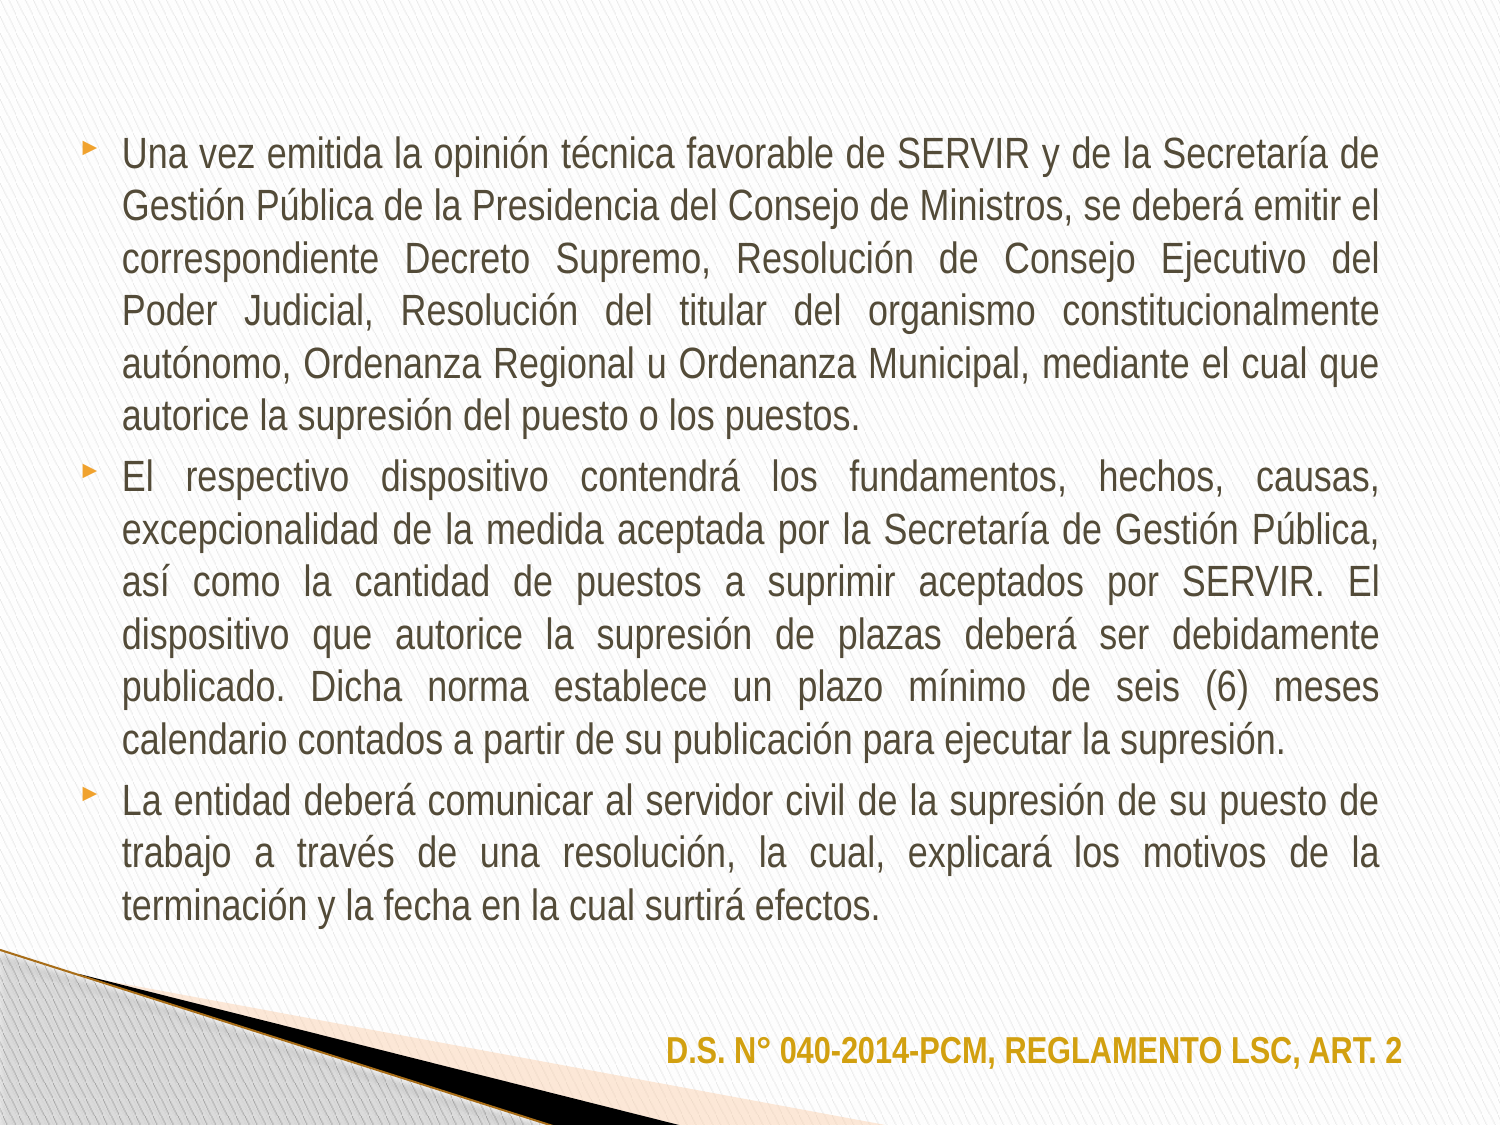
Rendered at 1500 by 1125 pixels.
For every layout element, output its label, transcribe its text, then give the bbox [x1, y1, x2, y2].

text_box D.S. N° 040-2014-PCM, REGLAMENTO LSC, ART. 2 [570, 1015, 1422, 1083]
list Una vez emitida la opinión técnica favorable de SERVIR y de la Secretaría de Gestión Pública de la Presidencia del Consejo de Ministros, se deberá emitir el correspondiente Decreto Supremo, Resolución de Consejo Ejecutivo del Poder Judicial, Resolución del titular del organismo constitucionalmente autónomo, Ordenanza Regional u Ordenanza Municipal, mediante el cual que autorice la supresión del puesto o los puestos. El respectivo dispositivo contendrá los fundamentos, hechos, causas, excepcionalidad de la medida aceptada por la Secretaría de Gestión Pública, así como la cantidad de puestos a suprimir aceptados por SERVIR. El dispositivo que autorice la supresión de plazas deberá ser debidamente publicado. Dicha norma establece un plazo mínimo de seis (6) meses calendario contados a partir de su publicación para ejecutar la supresión. La entidad deberá comunicar al servidor civil de la supresión de su puesto de trabajo a través de una resolución, la cual, explicará los motivos de la terminación y la fecha en la cual surtirá efectos. [46, 116, 1398, 997]
